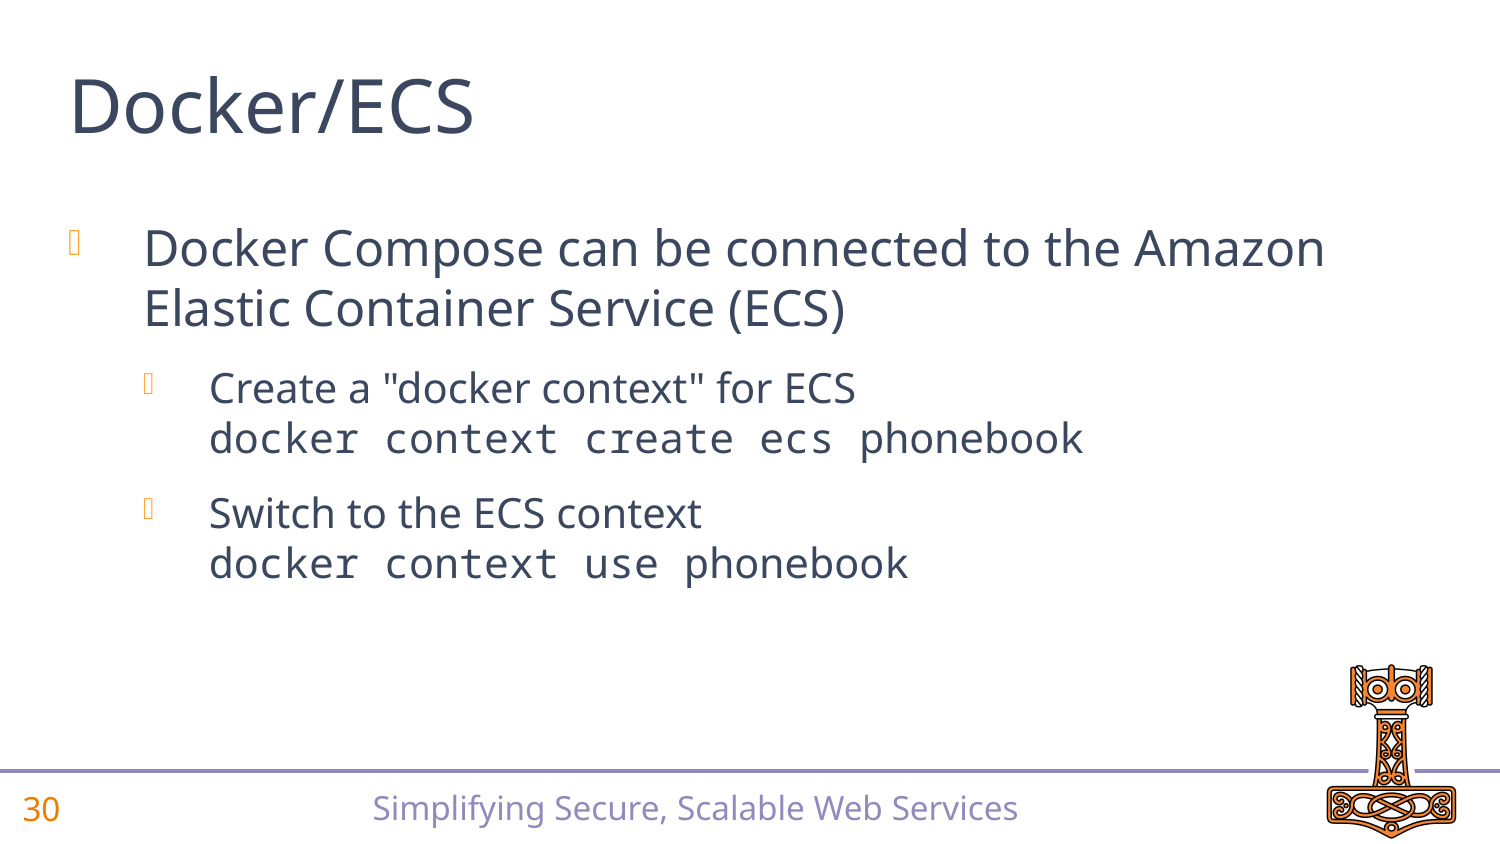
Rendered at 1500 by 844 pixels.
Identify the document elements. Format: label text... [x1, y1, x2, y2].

title Docker/ECS [53, 43, 1203, 157]
picture [1320, 655, 1461, 844]
list Docker Compose can be connected to the Amazon Elastic Container Service (ECS) Create a "docker context" for ECS docker context create ecs phonebook Switch to the ECS context docker context use phonebook [53, 209, 1447, 741]
